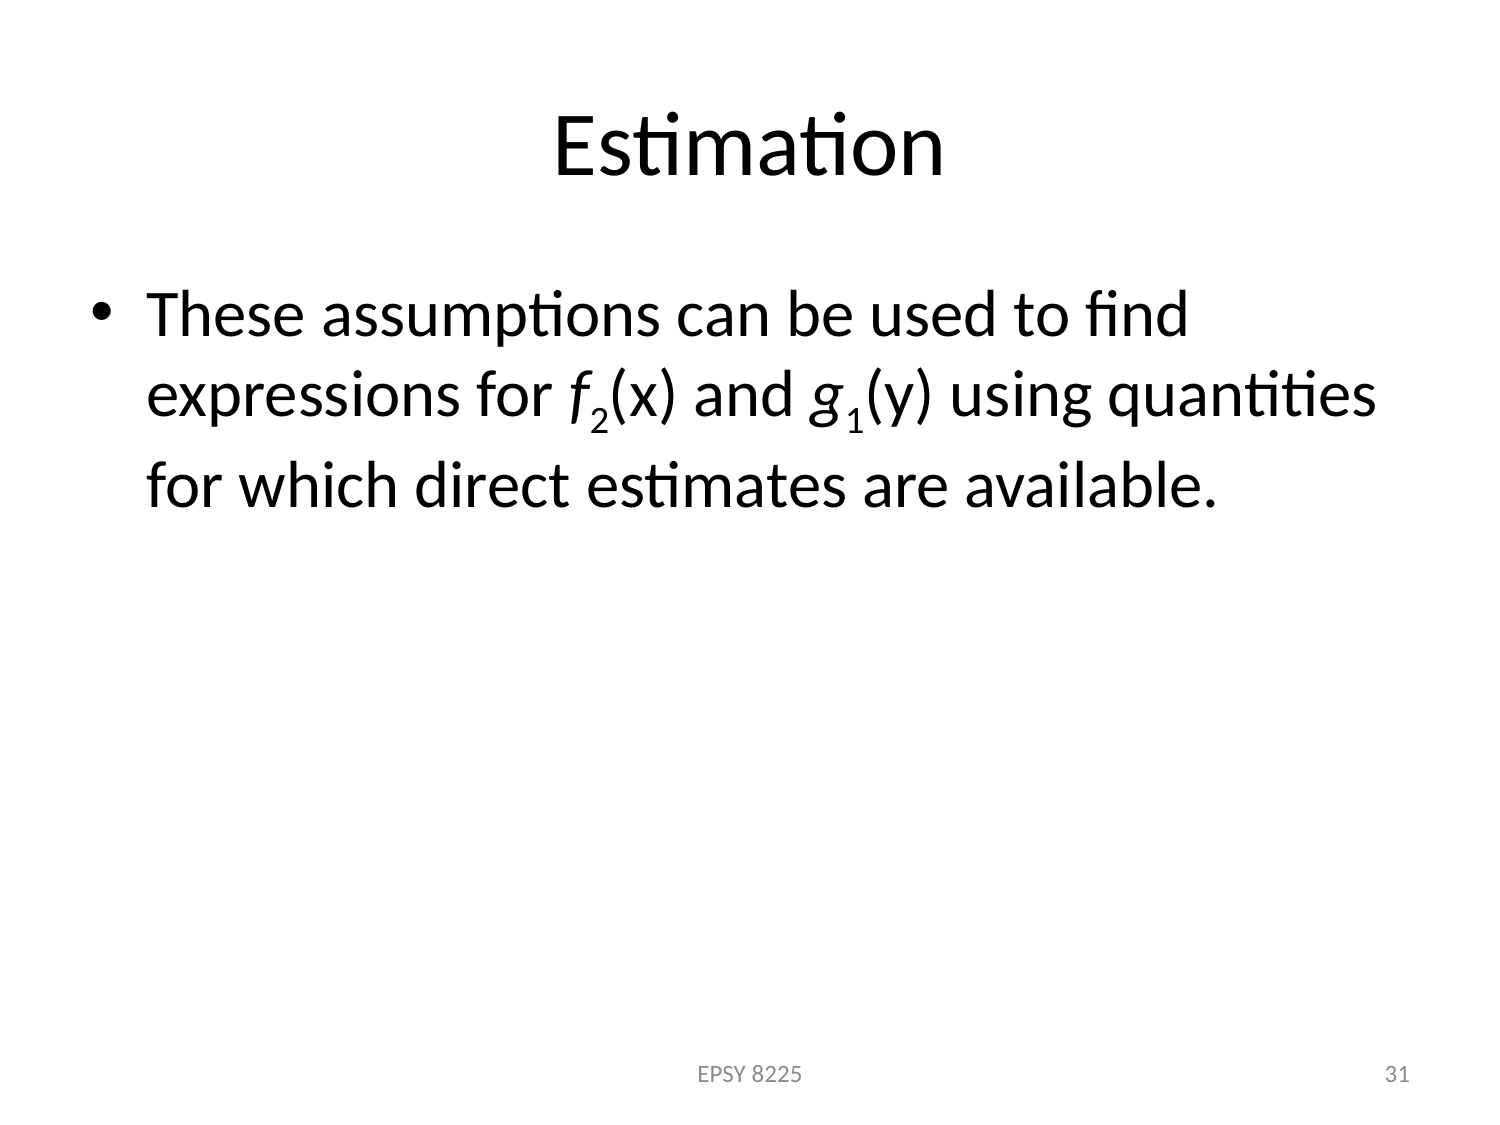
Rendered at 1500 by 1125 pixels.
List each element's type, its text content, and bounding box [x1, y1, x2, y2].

list These assumptions can be used to find expressions for f2(x) and g1(y) using quantities for which direct estimates are available. [75, 262, 1425, 1005]
title Estimation [75, 45, 1425, 233]
footer EPSY 8225 [512, 1042, 988, 1103]
slide_number 31 [1074, 1042, 1425, 1103]
